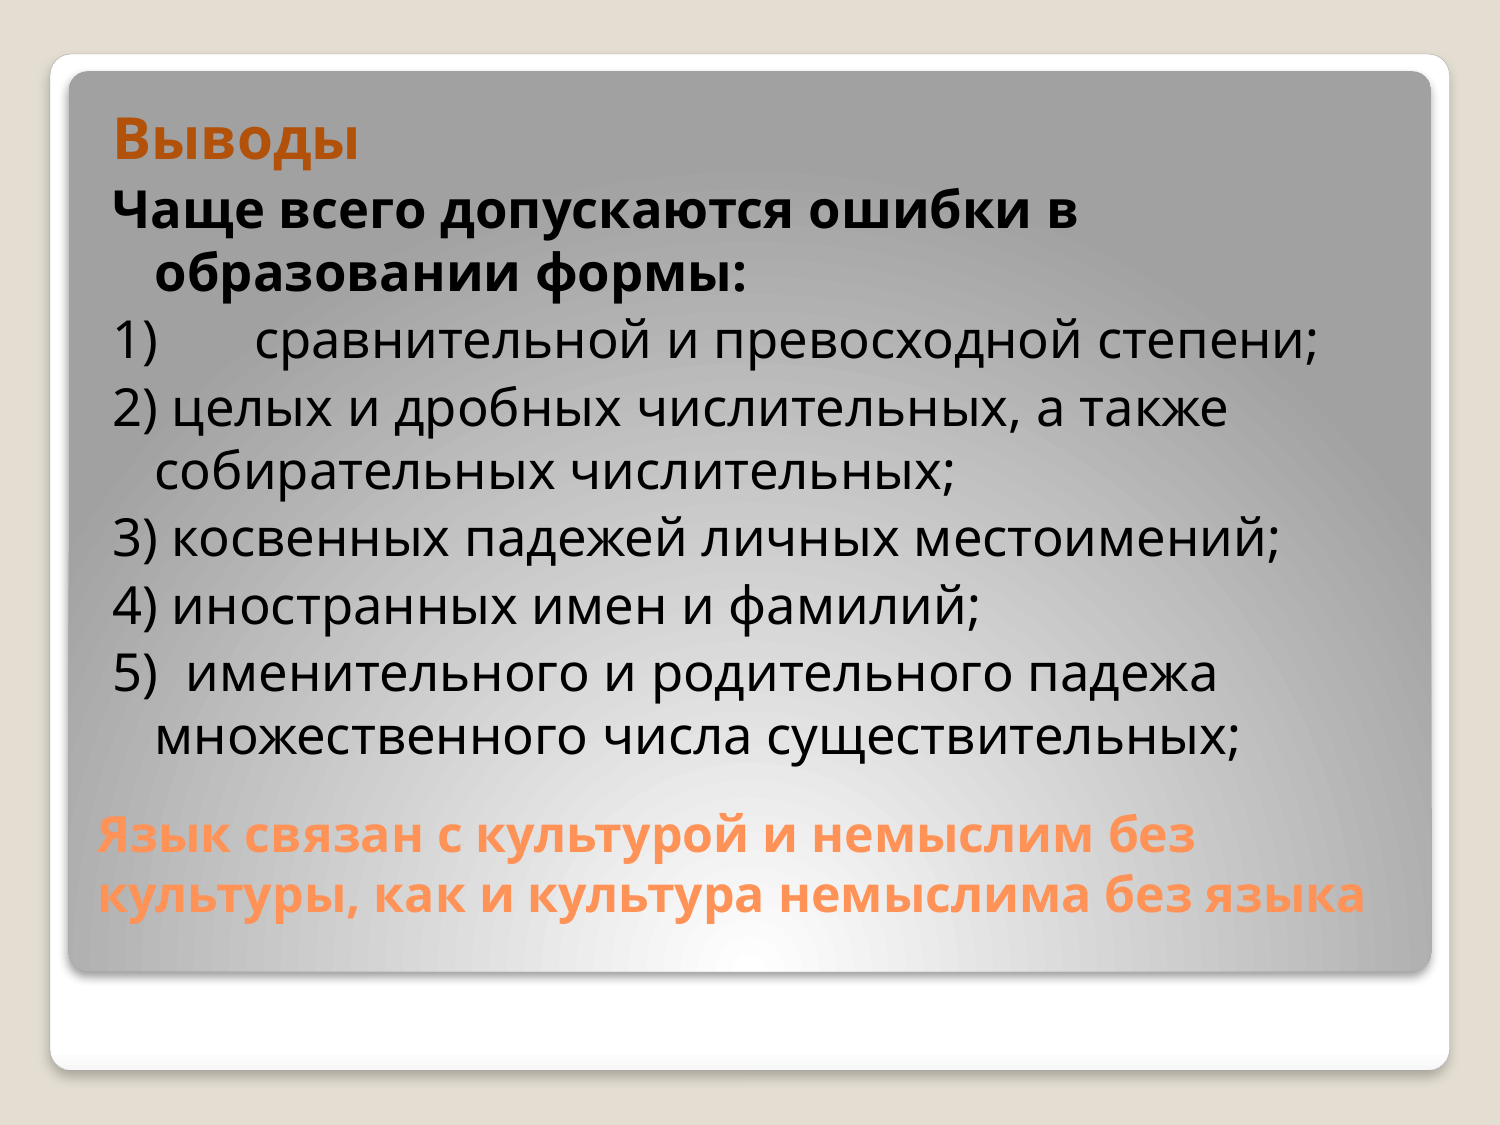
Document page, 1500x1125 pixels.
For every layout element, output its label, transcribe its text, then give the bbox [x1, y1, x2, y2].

title Язык связан с культурой и немыслим без культуры, как и культура немыслима без языка [82, 774, 1425, 990]
list Выводы Чаще всего допускаются ошибки в образовании формы: 1) сравнительной и превосходной степени; 2) целых и дробных числительных, а также собирательных числительных; 3) косвенных падежей личных местоимений; 4) иностранных имен и фамилий; 5) именительного и родительного падежа множественного числа существительных; [82, 86, 1425, 774]
